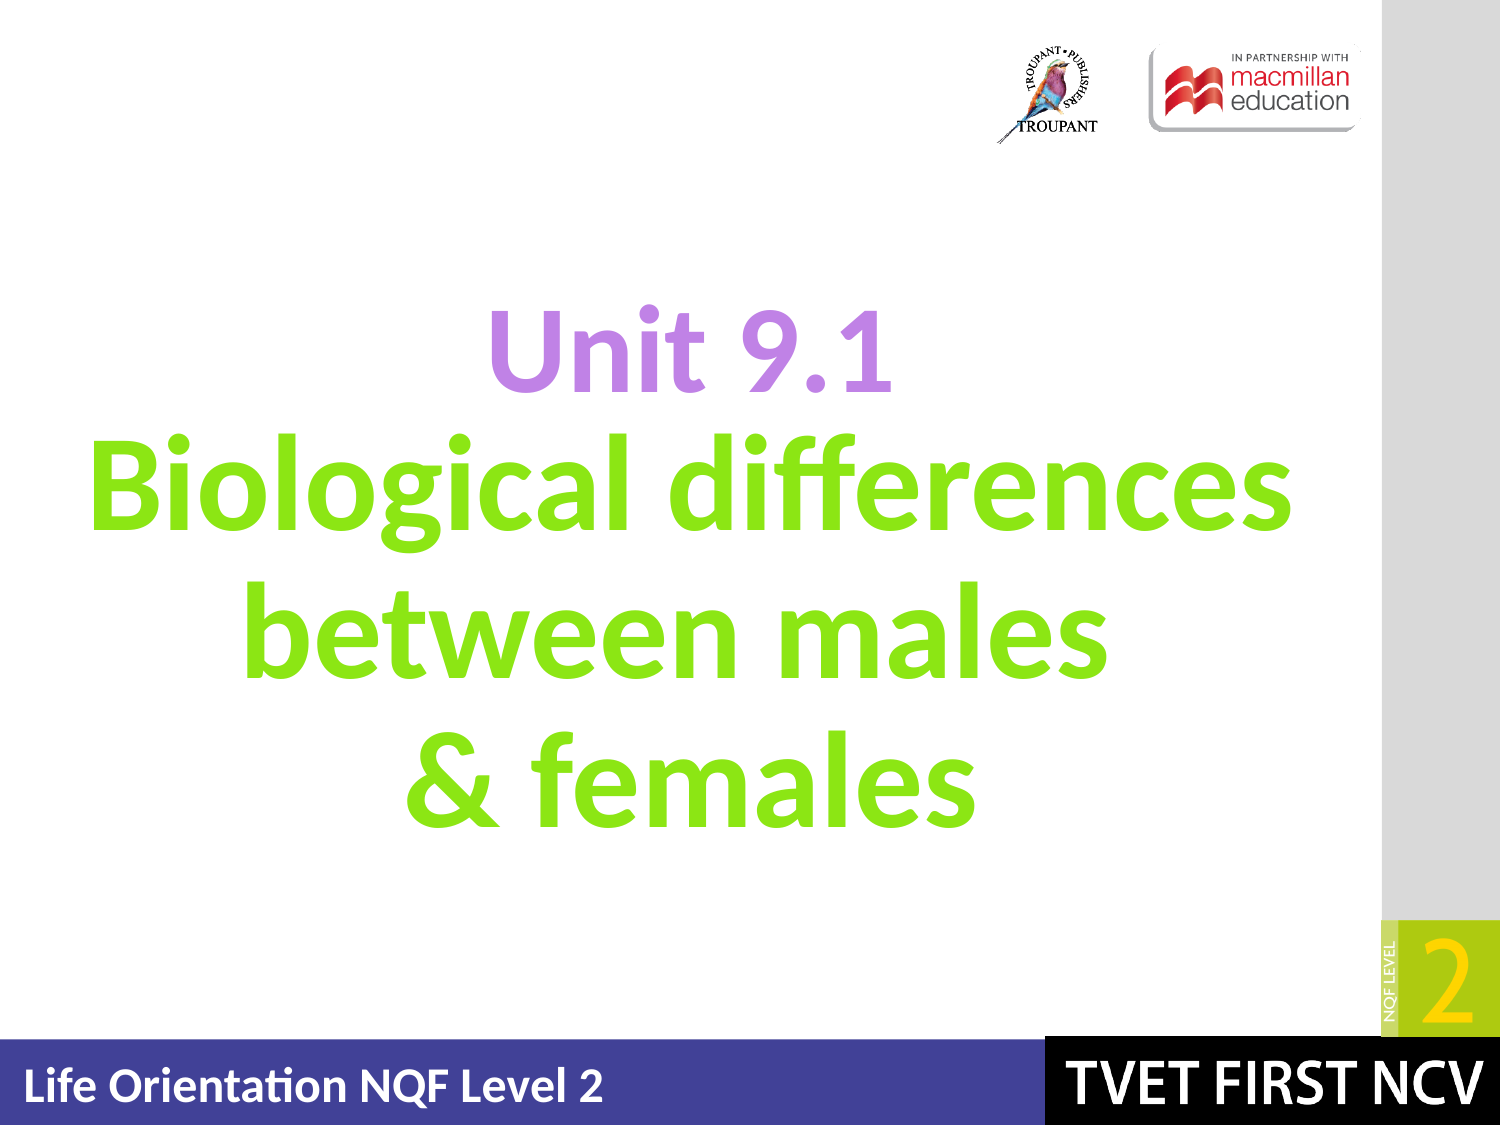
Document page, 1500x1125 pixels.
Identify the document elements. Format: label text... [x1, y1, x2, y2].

title Biological differences between males & females [65, 397, 1317, 865]
picture [1065, 1050, 1484, 1120]
list Unit 9.1 [42, 277, 1340, 397]
picture [994, 42, 1361, 147]
picture [1381, 920, 1500, 1037]
